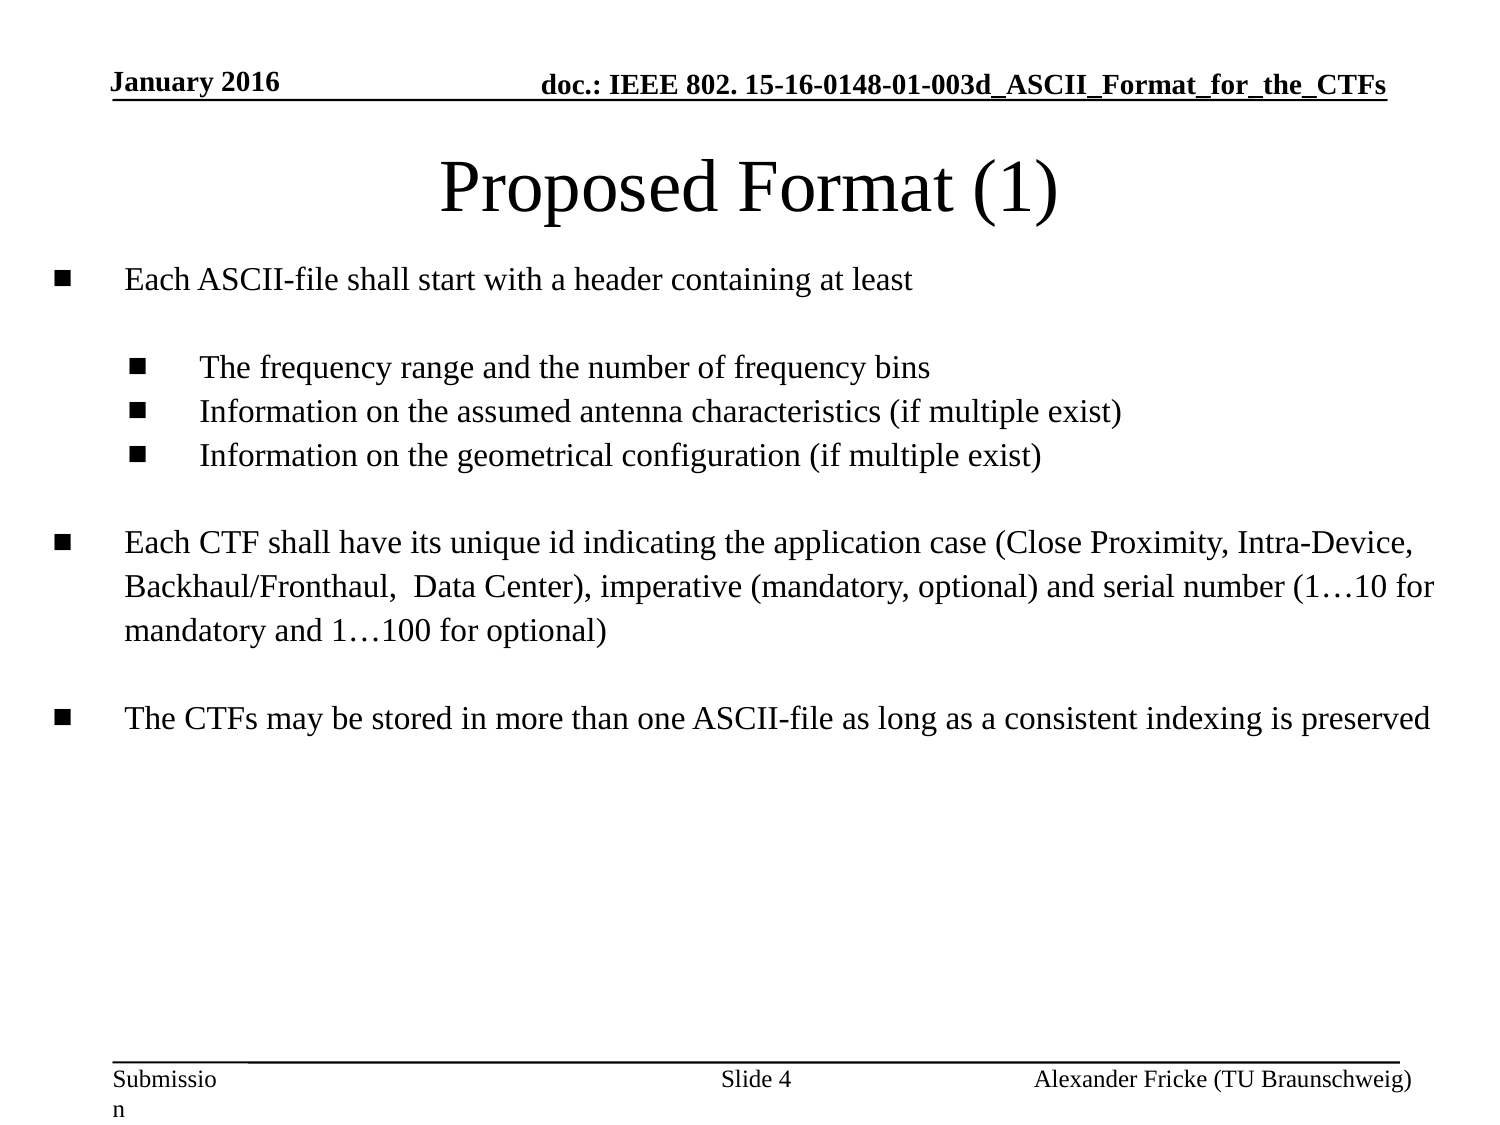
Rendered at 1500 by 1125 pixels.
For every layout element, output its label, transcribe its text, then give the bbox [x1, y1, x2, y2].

text_box Each ASCII-file shall start with a header containing at least The frequency range and the number of frequency bins Information on the assumed antenna characteristics (if multiple exist) Information on the geometrical configuration (if multiple exist) Each CTF shall have its unique id indicating the application case (Close Proximity, Intra-Device, Backhaul/Fronthaul, Data Center), imperative (mandatory, optional) and serial number (1…10 for mandatory and 1…100 for optional) The CTFs may be stored in more than one ASCII-file as long as a consistent indexing is preserved [37, 206, 1458, 876]
title Proposed Format (1) [112, 93, 1388, 206]
slide_number Slide 4 [712, 1061, 800, 1093]
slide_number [109, 61, 373, 98]
footer Alexander Fricke (TU Braunschweig) [899, 1061, 1413, 1093]
